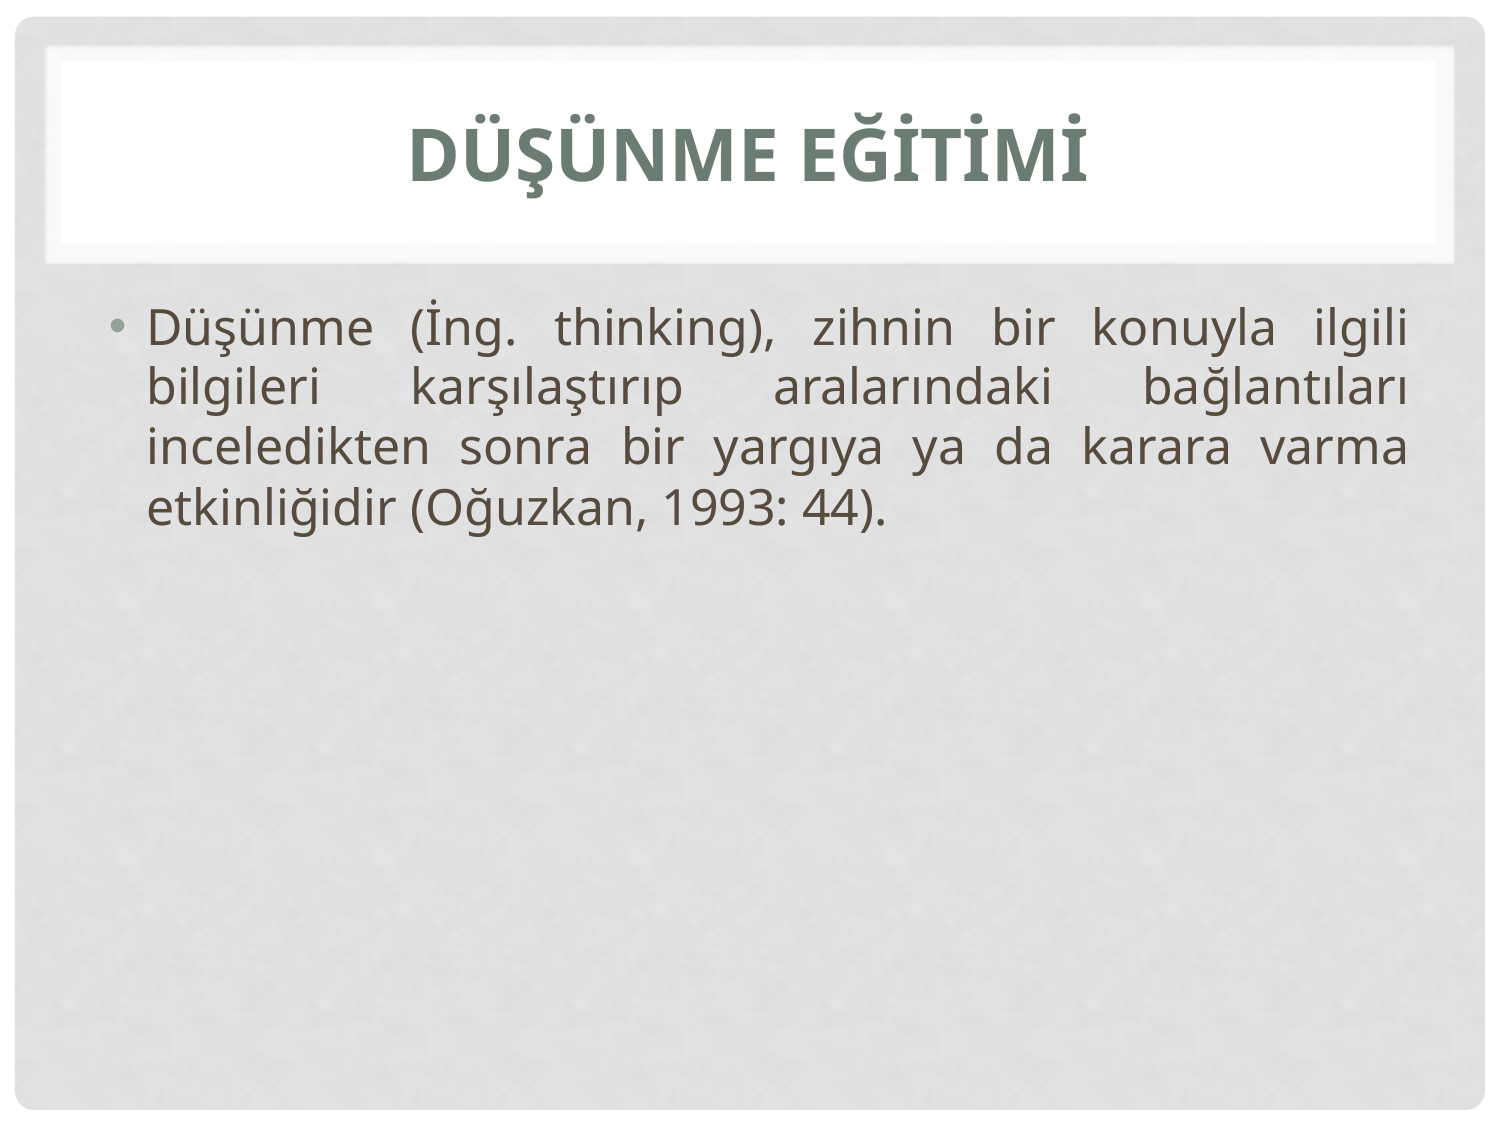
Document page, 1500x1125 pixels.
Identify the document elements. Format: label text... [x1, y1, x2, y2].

title Düşünme Eğitimi [69, 66, 1425, 238]
list Düşünme (İng. thinking), zihnin bir konuyla ilgili bilgileri karşılaştırıp aralarındaki bağlantıları inceledikten sonra bir yargıya ya da karara varma etkinliğidir (Oğuzkan, 1993: 44). [75, 287, 1425, 1094]
